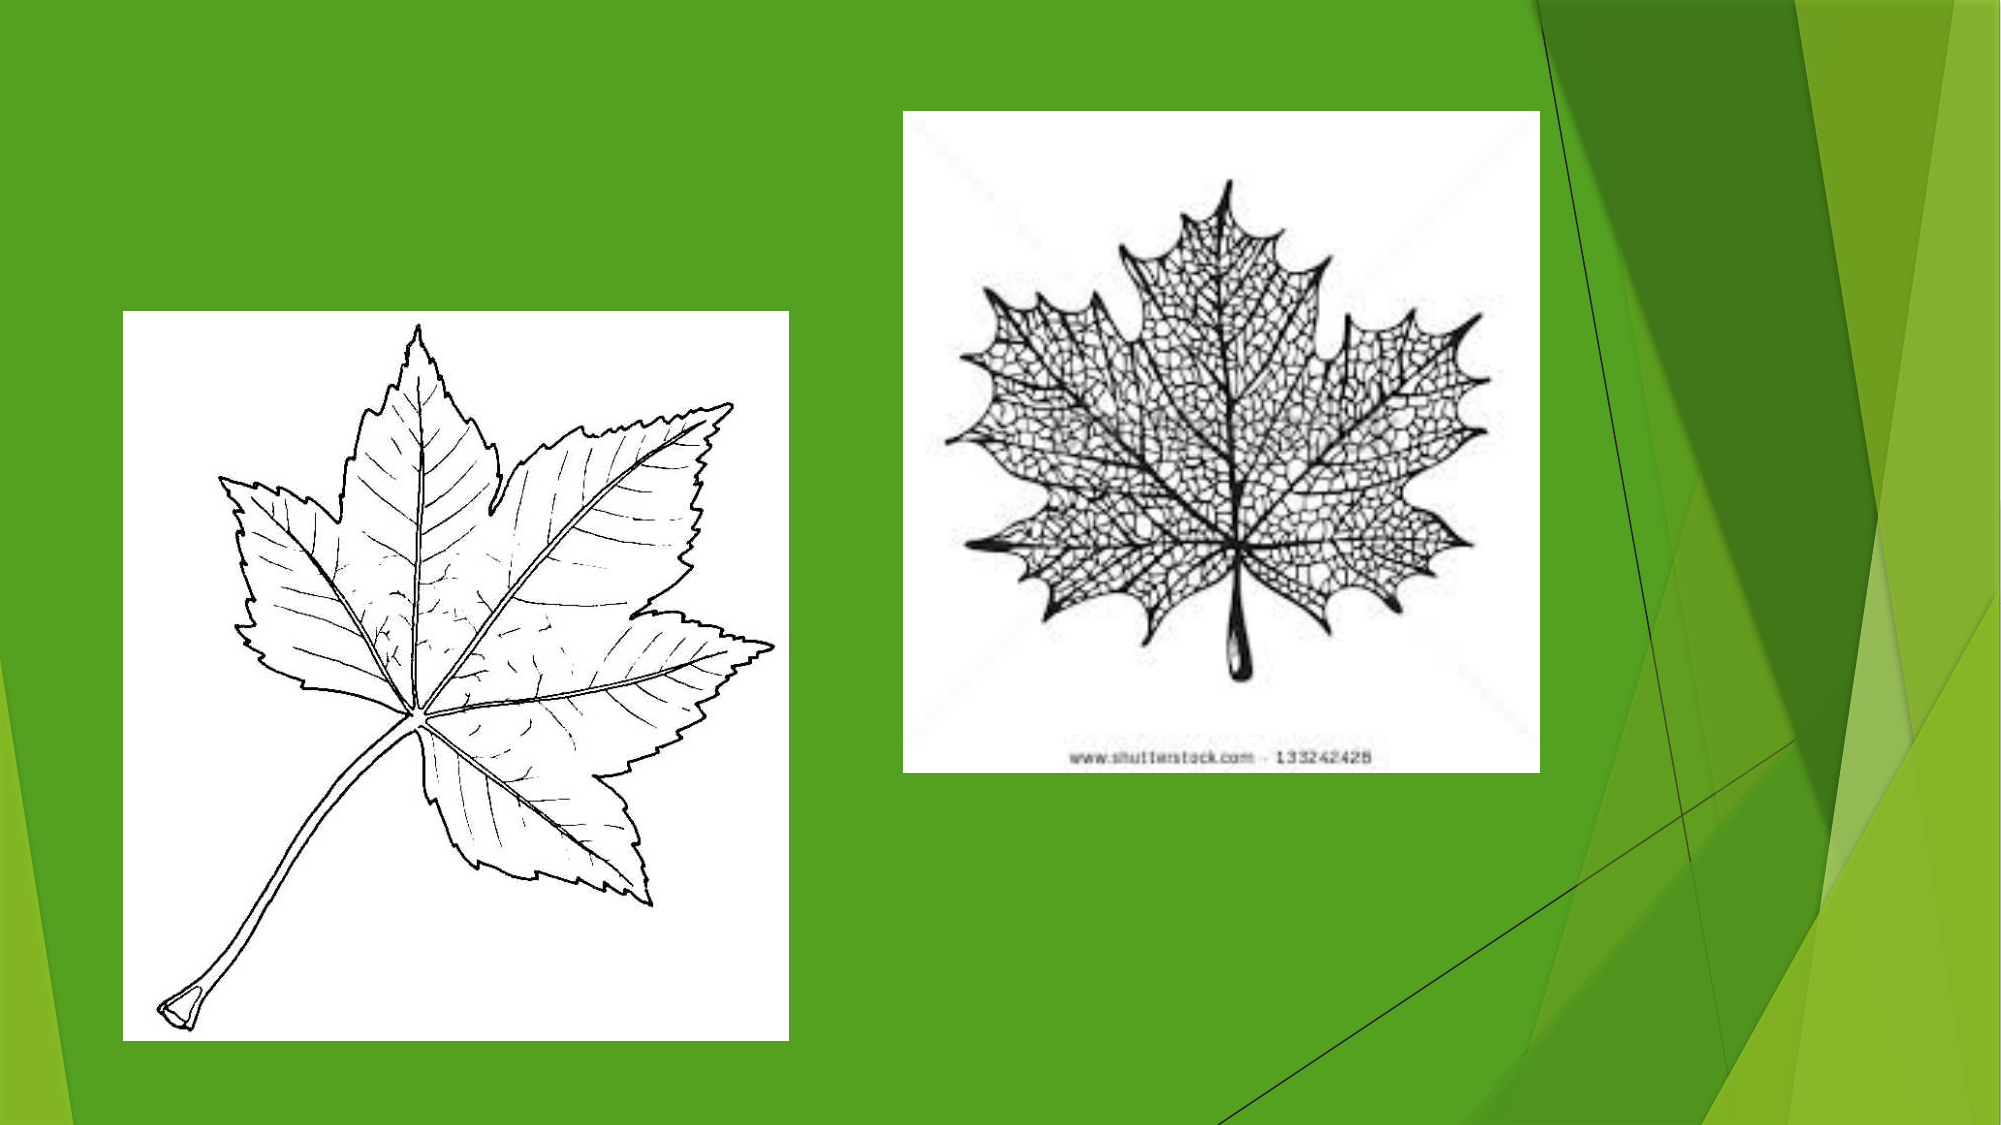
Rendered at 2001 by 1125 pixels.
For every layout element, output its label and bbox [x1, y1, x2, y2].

picture [903, 110, 1540, 774]
picture [123, 310, 790, 1041]
